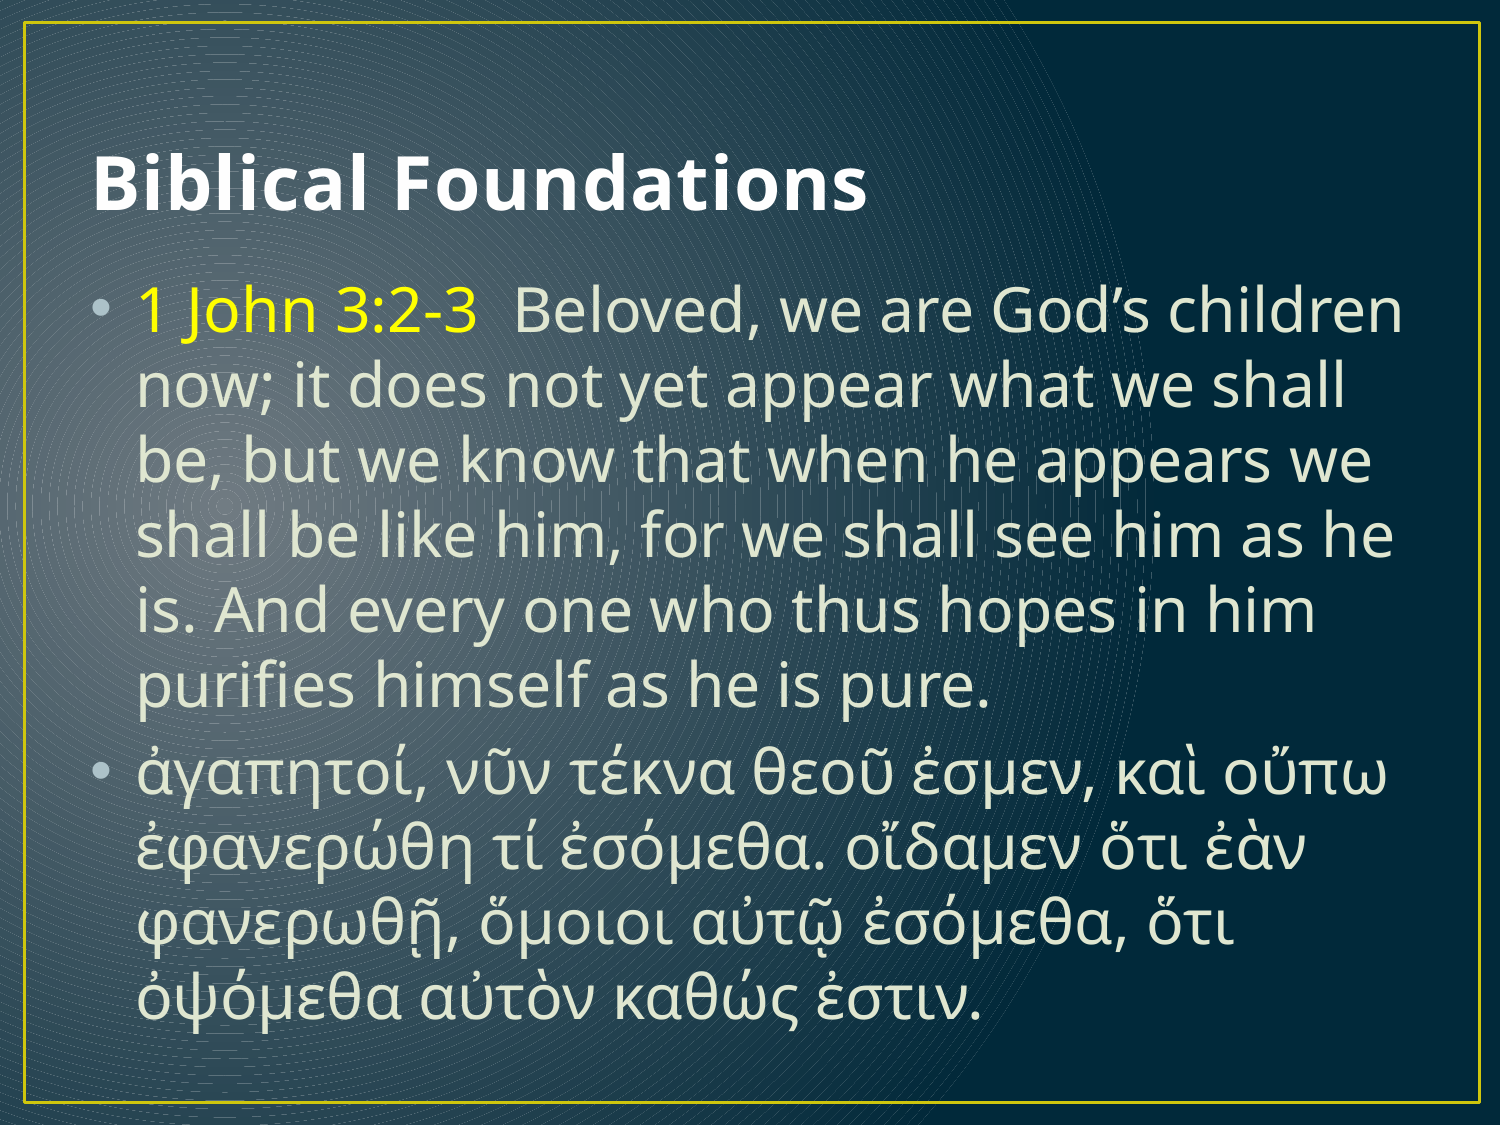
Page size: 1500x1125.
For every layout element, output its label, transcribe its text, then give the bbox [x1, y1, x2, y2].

list 1 John 3:2-3 Beloved, we are God’s children now; it does not yet appear what we shall be, but we know that when he appears we shall be like him, for we shall see him as he is. And every one who thus hopes in him purifies himself as he is pure. ἀγαπητοί, νῦν τέκνα θεοῦ ἐσμεν, καὶ οὔπω ἐφανερώθη τί ἐσόμεθα. οἴδαμεν ὅτι ἐὰν φανερωθῇ, ὅμοιοι αὐτῷ ἐσόμεθα, ὅτι ὀψόμεθα αὐτὸν καθώς ἐστιν. [75, 262, 1425, 1005]
title Biblical Foundations [75, 45, 1425, 233]
